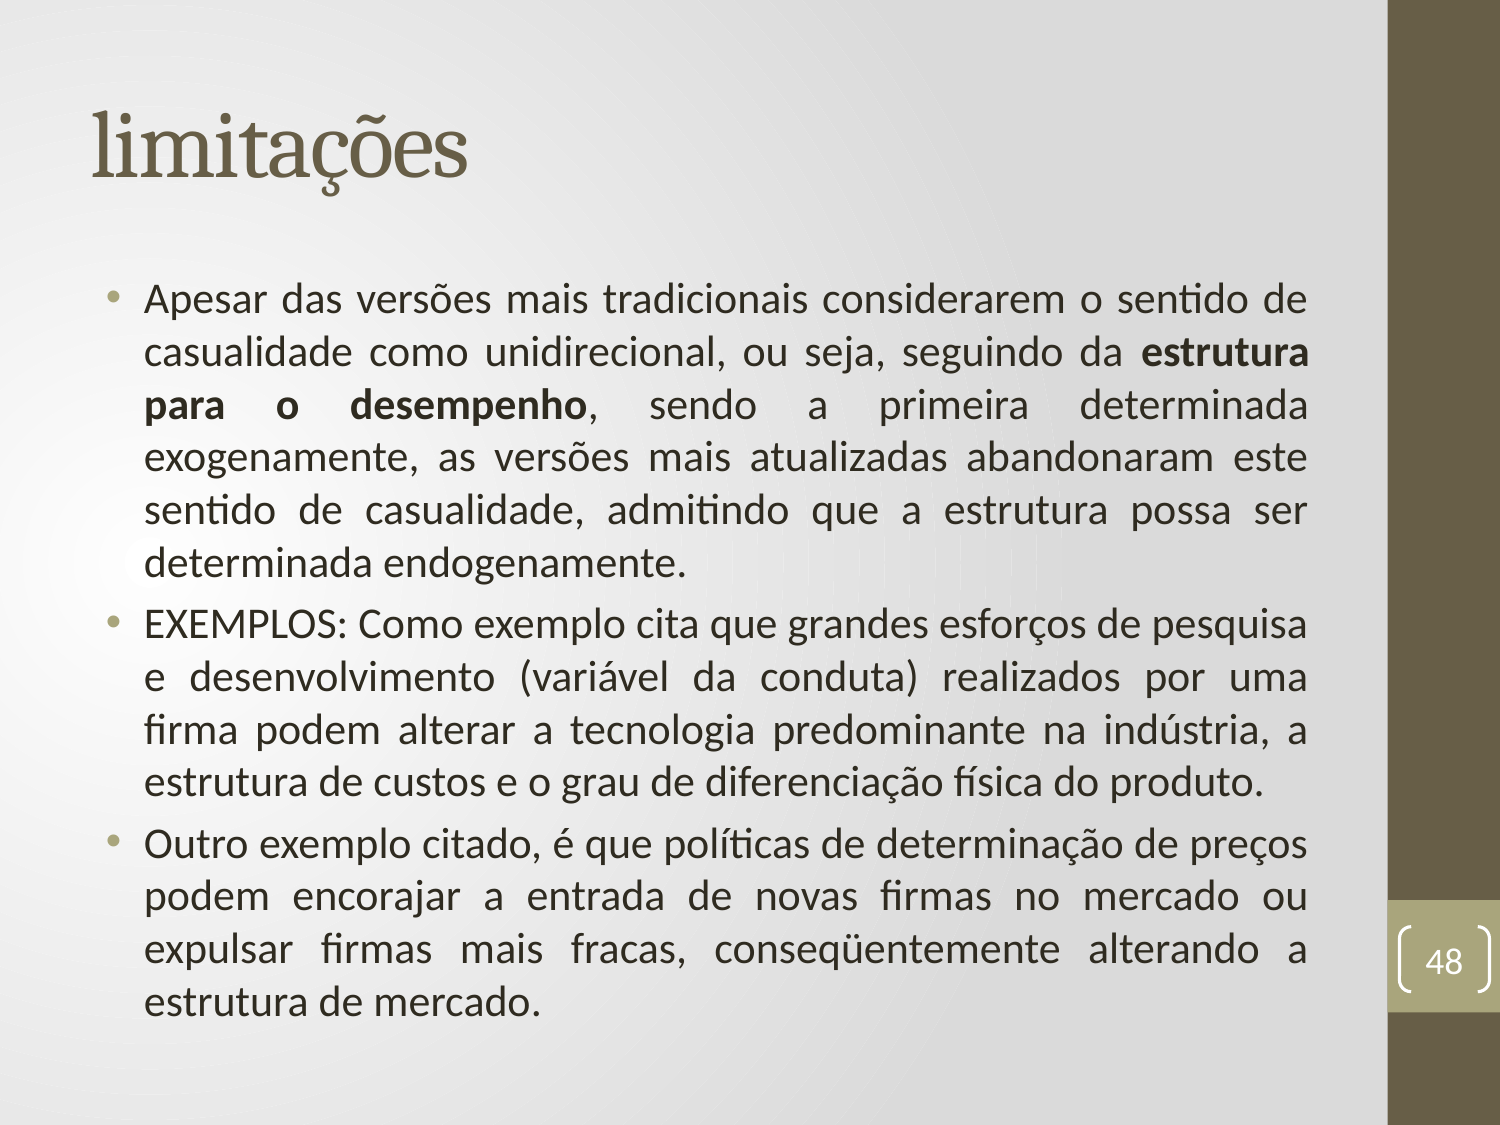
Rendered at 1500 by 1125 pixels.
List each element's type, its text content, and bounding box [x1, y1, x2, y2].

list Apesar das versões mais tradicionais considerarem o sentido de casualidade como unidirecional, ou seja, seguindo da estrutura para o desempenho, sendo a primeira determinada exogenamente, as versões mais atualizadas abandonaram este sentido de casualidade, admitindo que a estrutura possa ser determinada endogenamente. EXEMPLOS: Como exemplo cita que grandes esforços de pesquisa e desenvolvimento (variável da conduta) realizados por uma firma podem alterar a tecnologia predominante na indústria, a estrutura de custos e o grau de diferenciação física do produto. Outro exemplo citado, é que políticas de determinação de preços podem encorajar a entrada de novas firmas no mercado ou expulsar firmas mais fracas, conseqüentemente alterando a estrutura de mercado. [75, 262, 1325, 1050]
slide_number 48 [1397, 925, 1492, 994]
title limitações [75, 45, 1325, 233]
